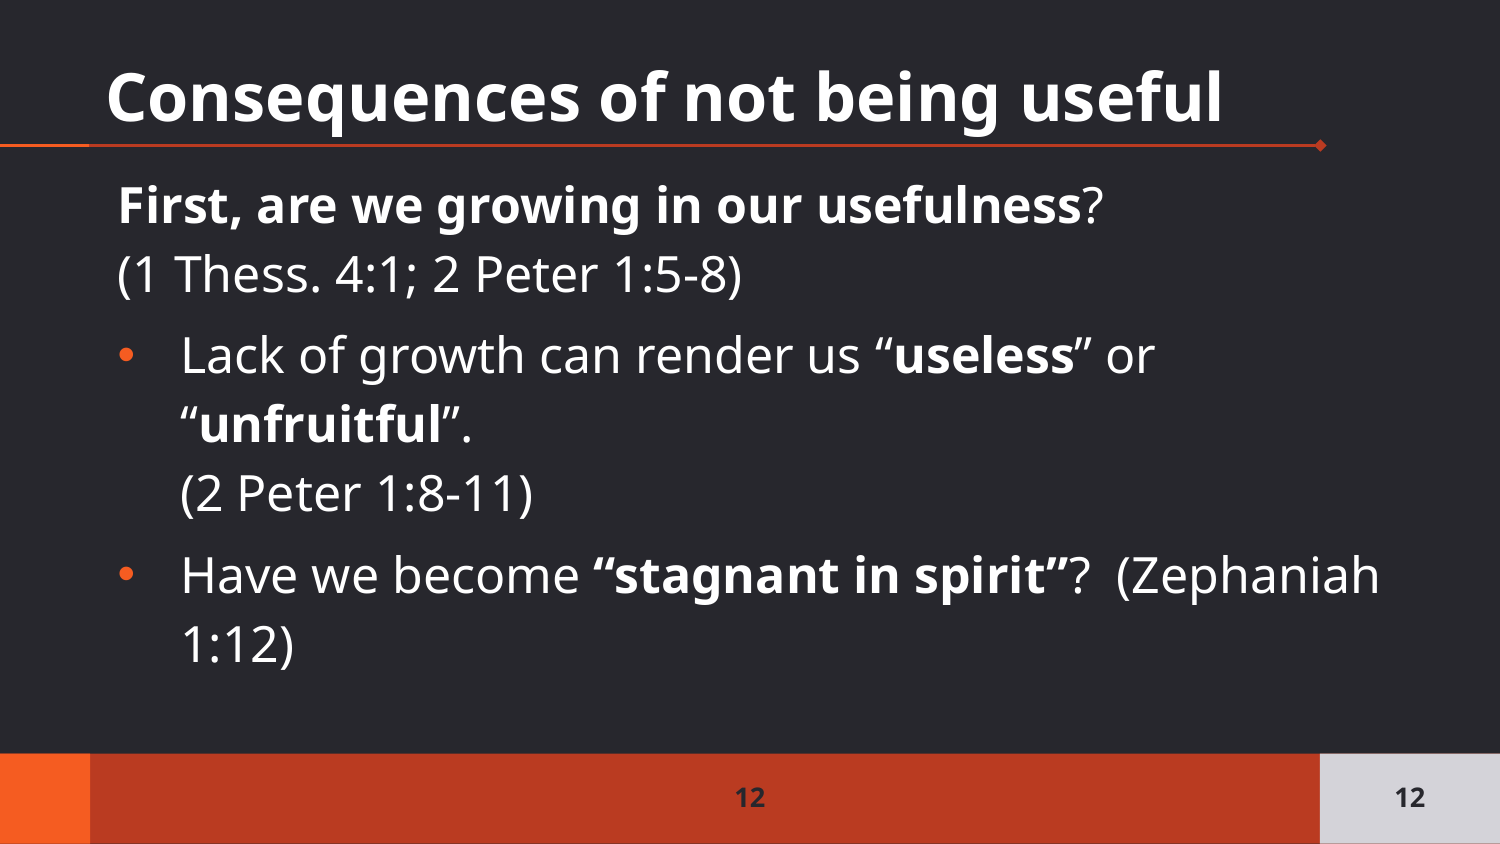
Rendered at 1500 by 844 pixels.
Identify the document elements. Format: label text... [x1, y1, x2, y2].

slide_number 12 [1320, 753, 1500, 844]
slide_number 12 [660, 753, 840, 844]
title Consequences of not being useful [90, 59, 1320, 149]
list First, are we growing in our usefulness? (1 Thess. 4:1; 2 Peter 1:5-8) Lack of growth can render us “useless” or “unfruitful”. (2 Peter 1:8-11) Have we become “stagnant in spirit”? (Zephaniah 1:12) [90, 149, 1406, 754]
